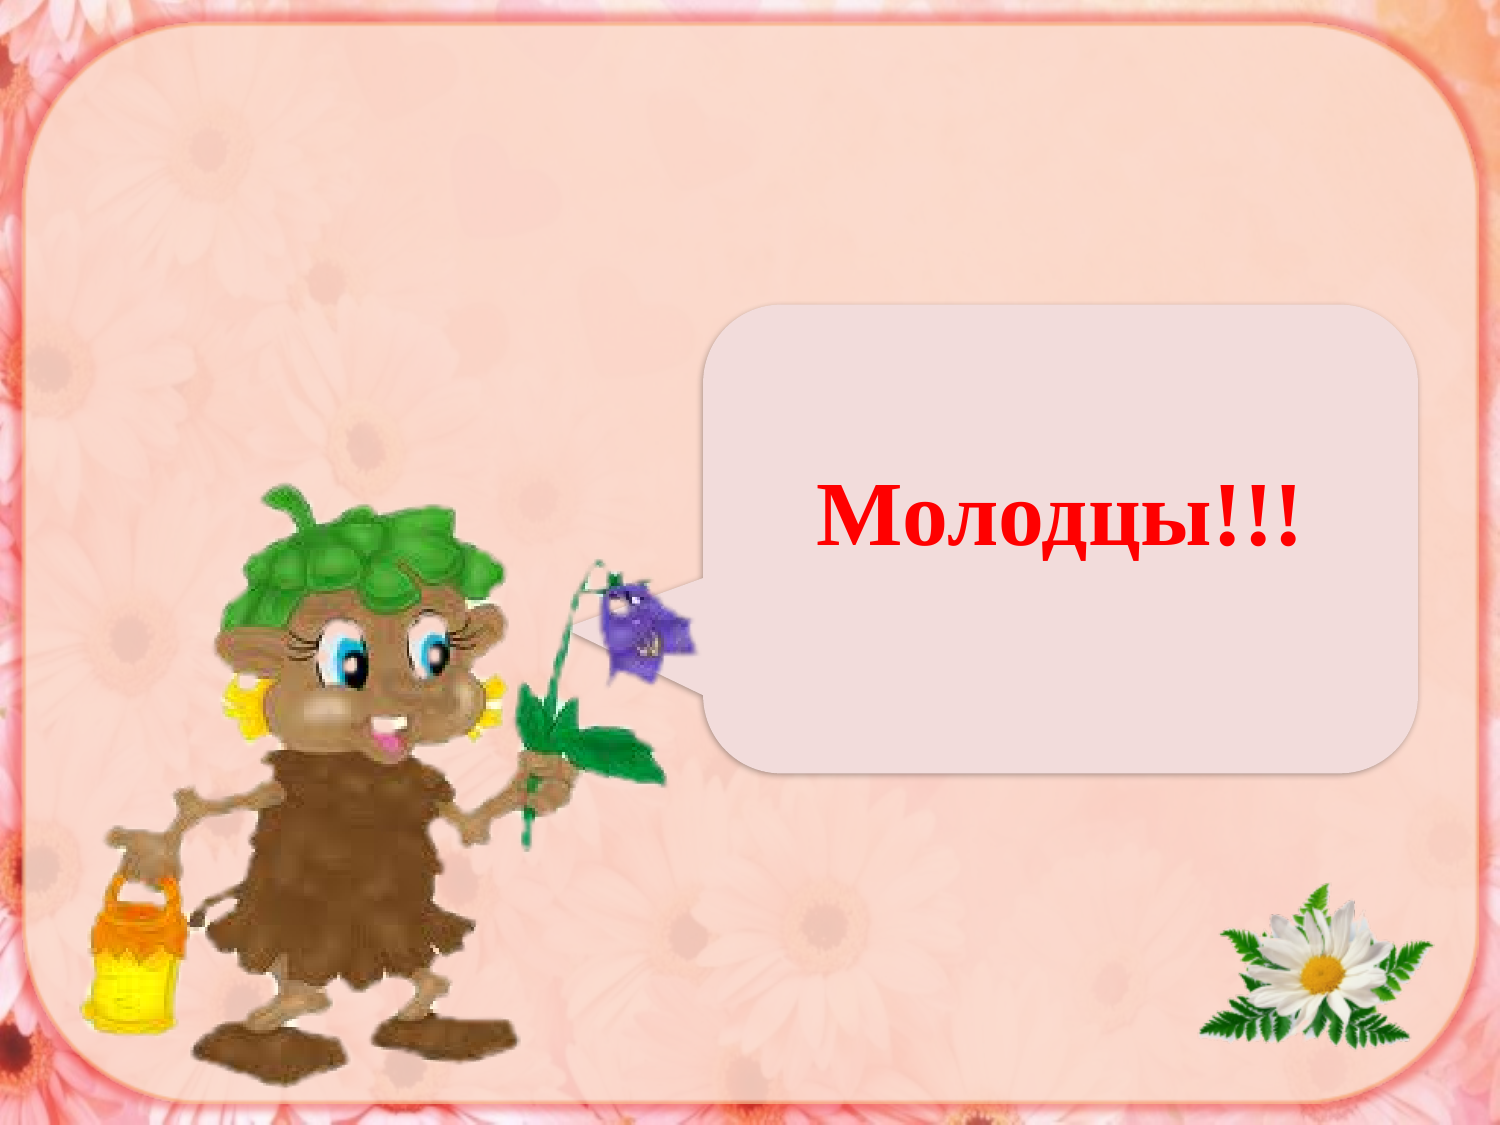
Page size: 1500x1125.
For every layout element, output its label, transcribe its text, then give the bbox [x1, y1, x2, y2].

text_box Молодцы!!! [703, 304, 1418, 774]
picture [0, 0, 1500, 1125]
